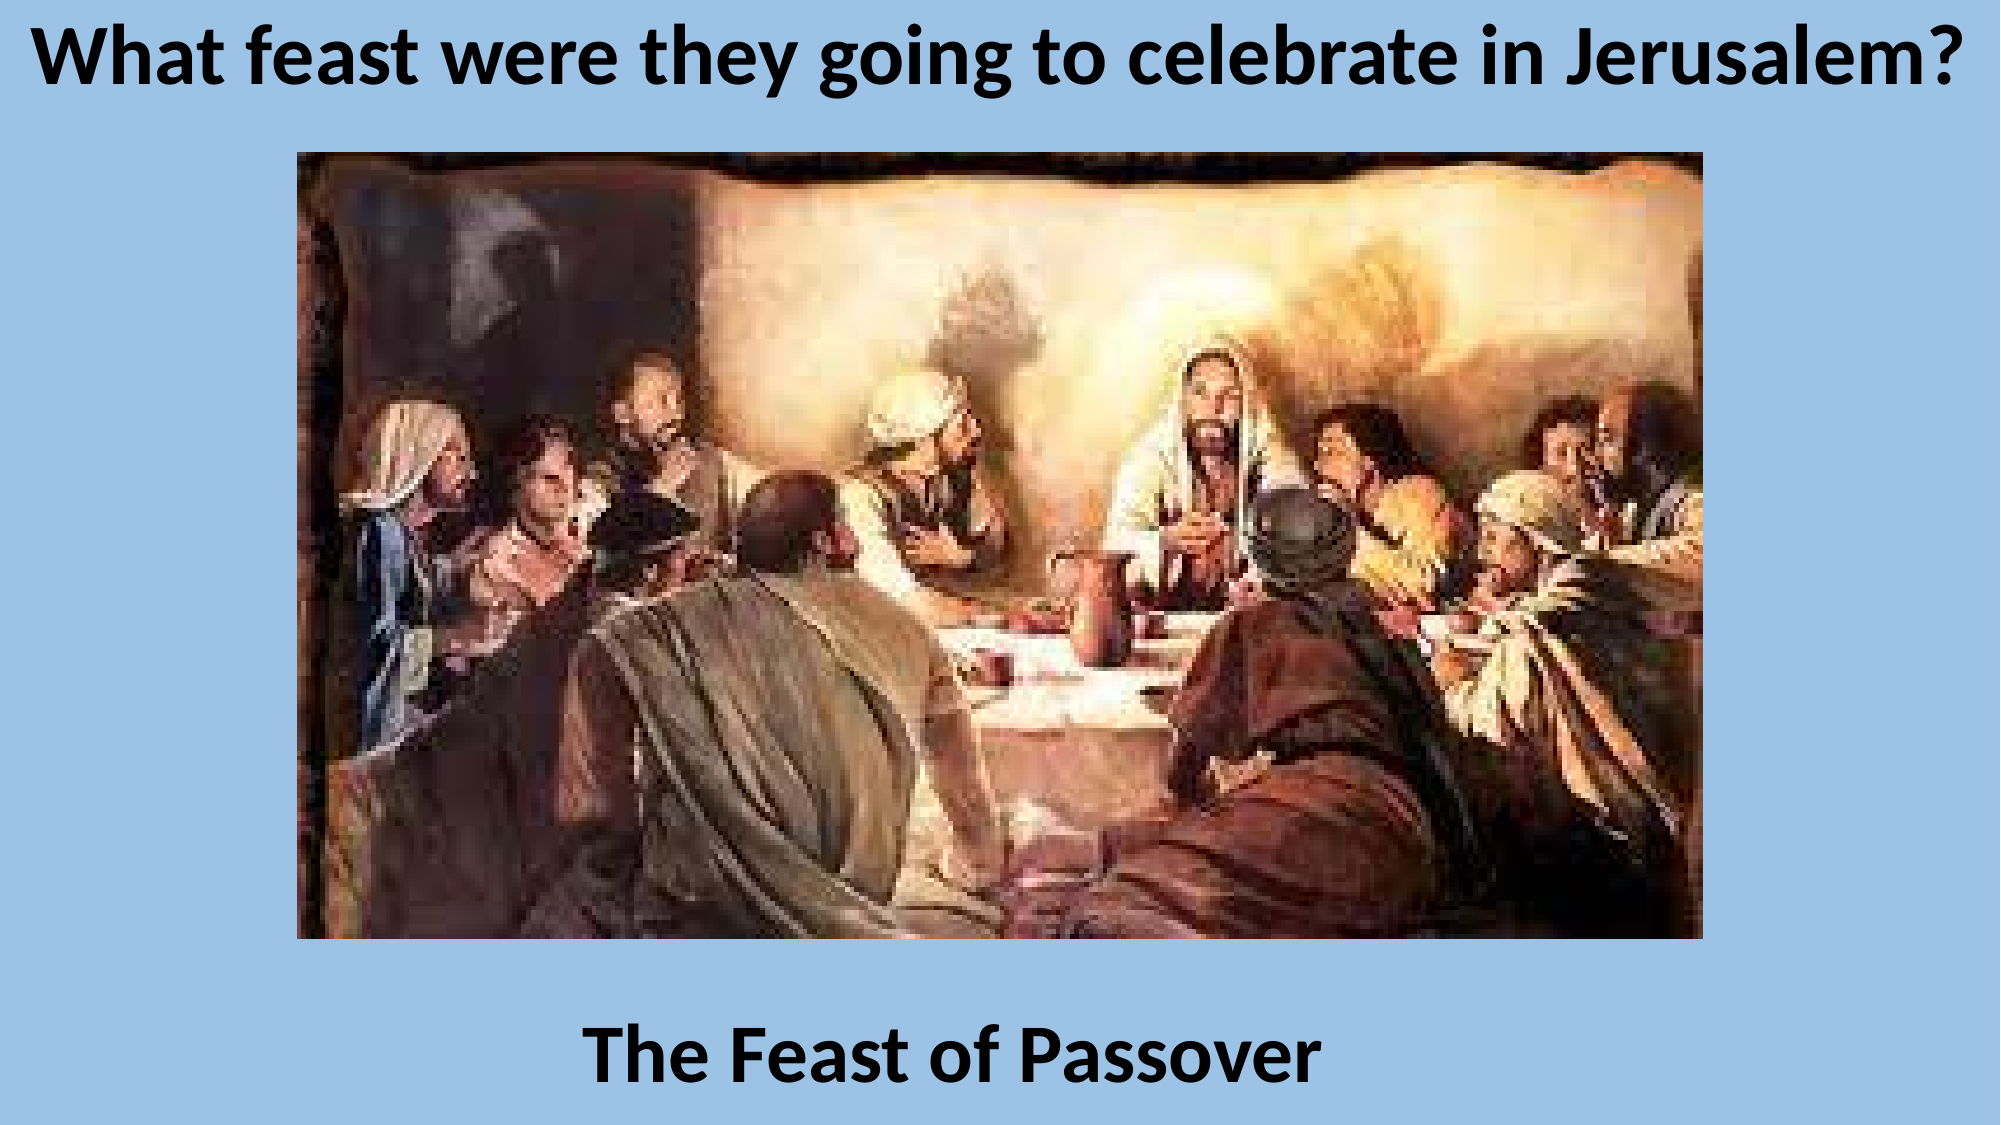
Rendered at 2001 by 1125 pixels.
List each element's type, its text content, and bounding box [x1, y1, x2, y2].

text_box The Feast of Passover [567, 992, 1345, 1107]
title What feast were they going to celebrate in Jerusalem? [0, 0, 2000, 113]
picture [297, 151, 1703, 939]
